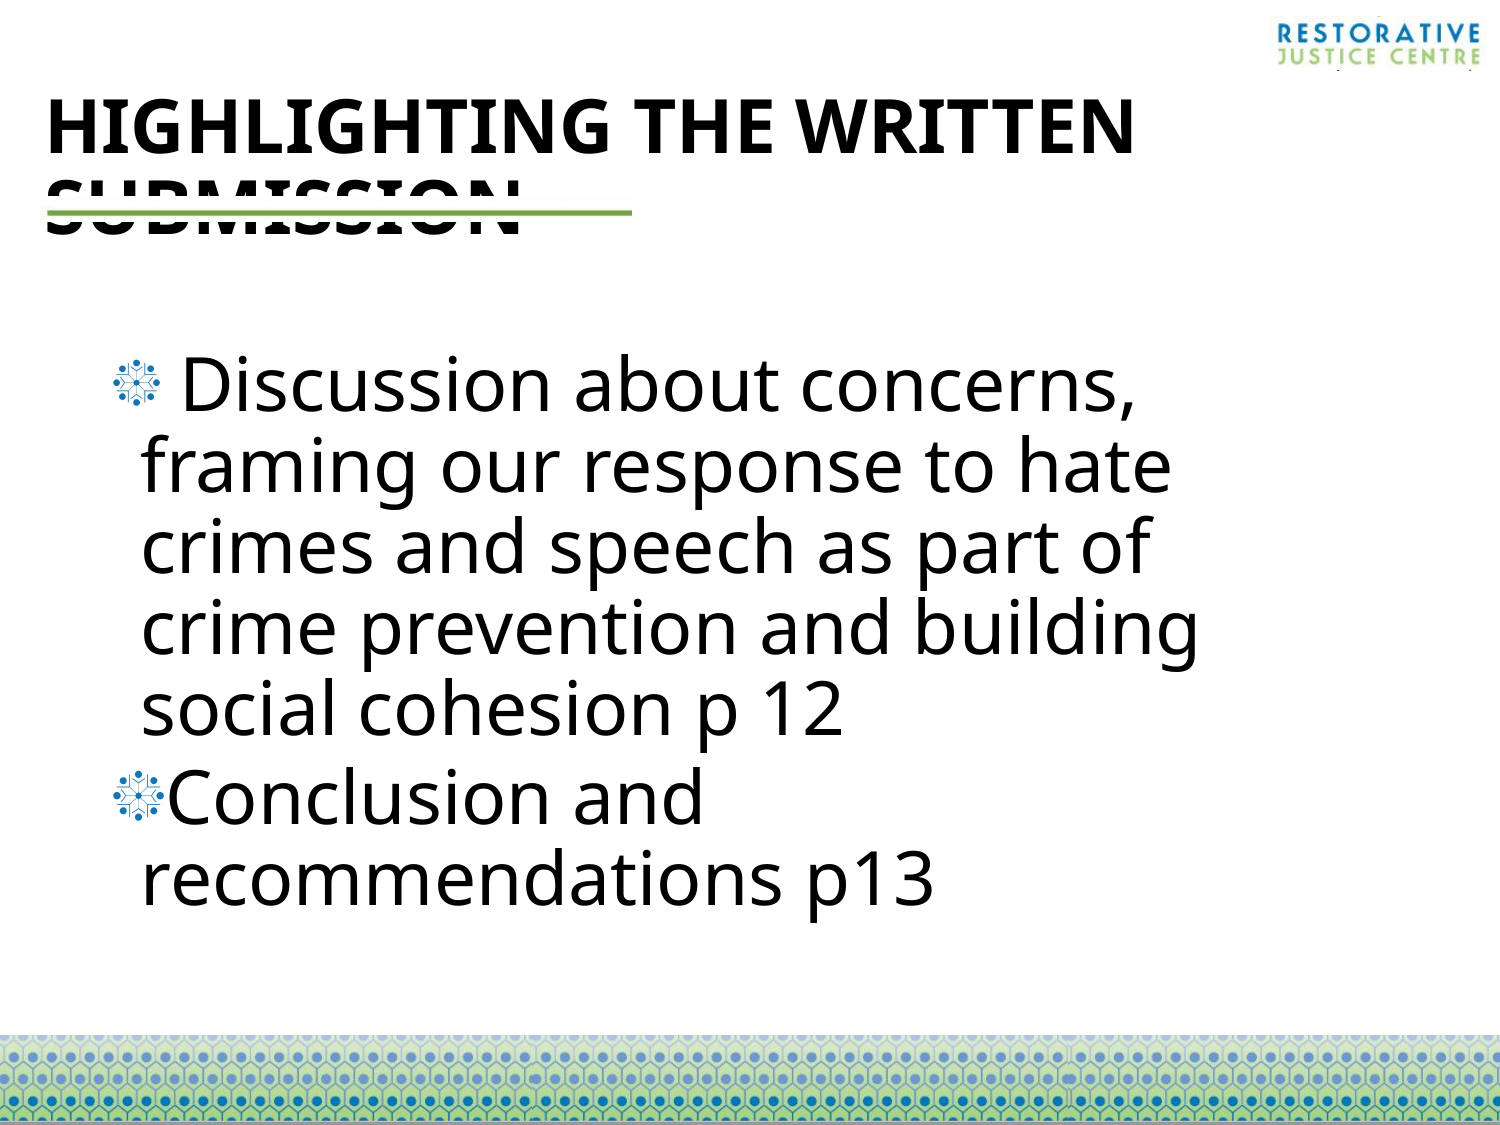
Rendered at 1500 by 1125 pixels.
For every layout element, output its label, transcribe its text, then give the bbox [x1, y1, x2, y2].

picture [0, 1035, 1500, 1125]
list Discussion about concerns, framing our response to hate crimes and speech as part of crime prevention and building social cohesion p 12 Conclusion and recommendations p13 [41, 278, 1336, 993]
title HIGHLIGHTING THE WRITTEN SUBMISSION [29, 90, 1388, 250]
picture [112, 358, 162, 407]
picture [41, 196, 632, 222]
picture [1269, 16, 1487, 71]
picture [112, 769, 166, 822]
